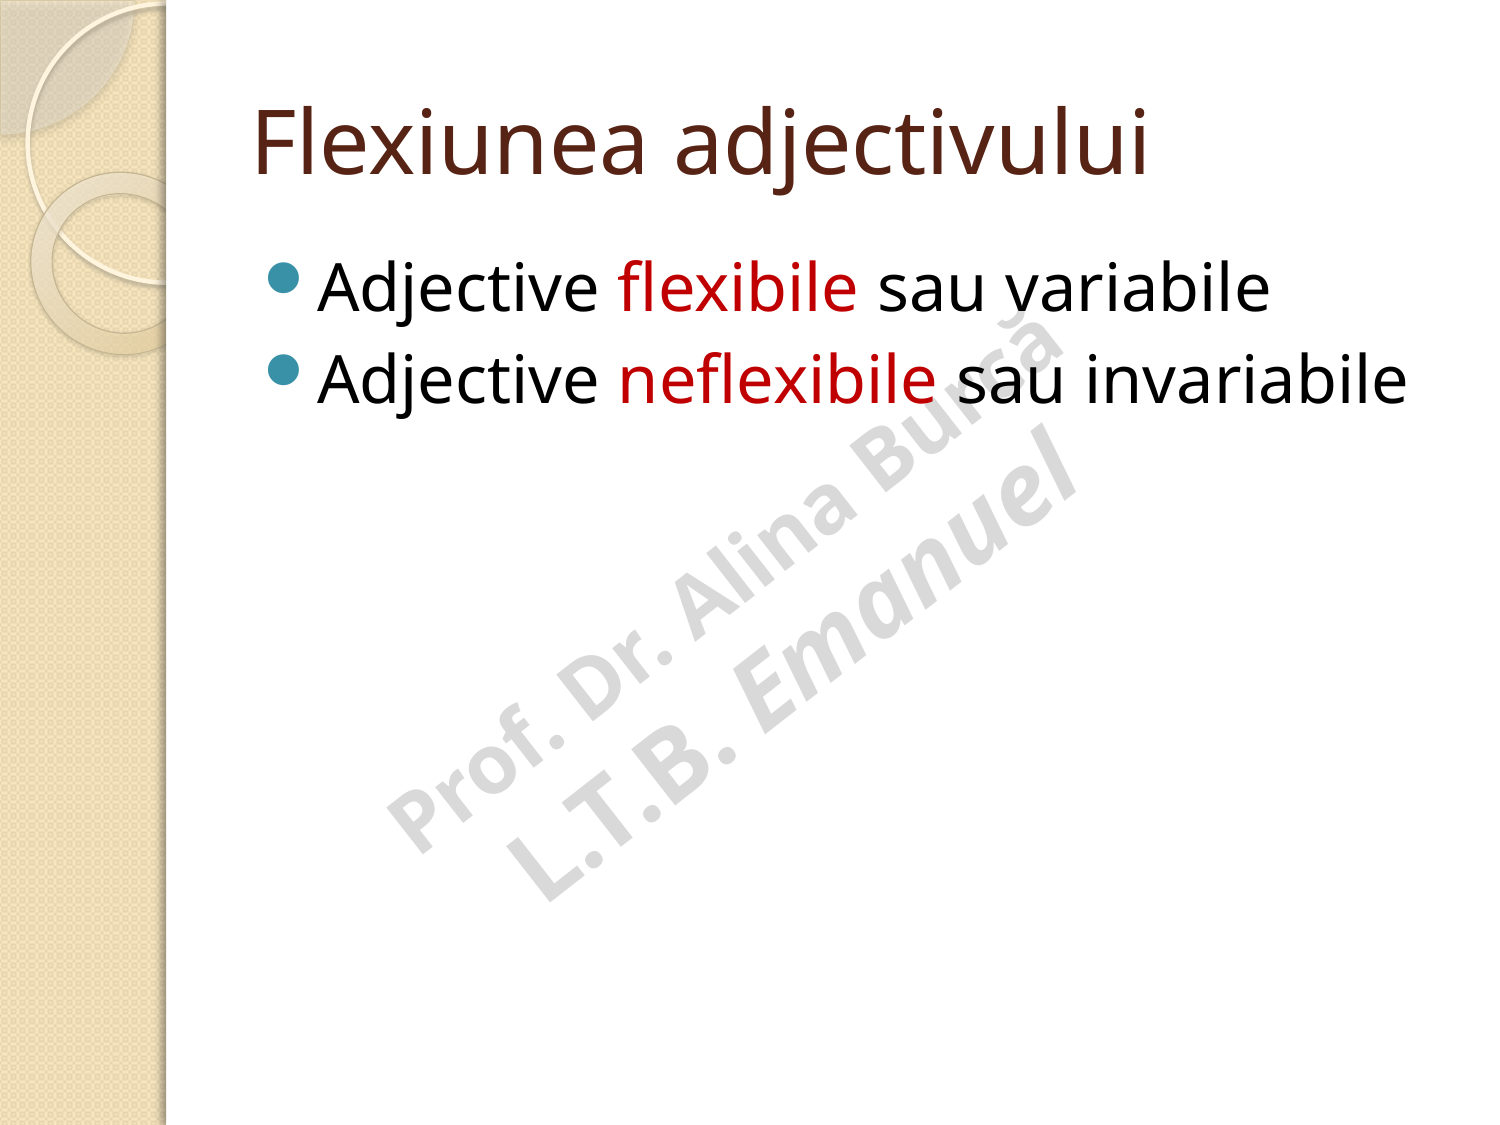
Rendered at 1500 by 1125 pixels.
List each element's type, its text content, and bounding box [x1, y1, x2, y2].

title Flexiunea adjectivului [235, 45, 1466, 233]
list Adjective flexibile sau variabile Adjective neflexibile sau invariabile [235, 237, 1466, 1025]
